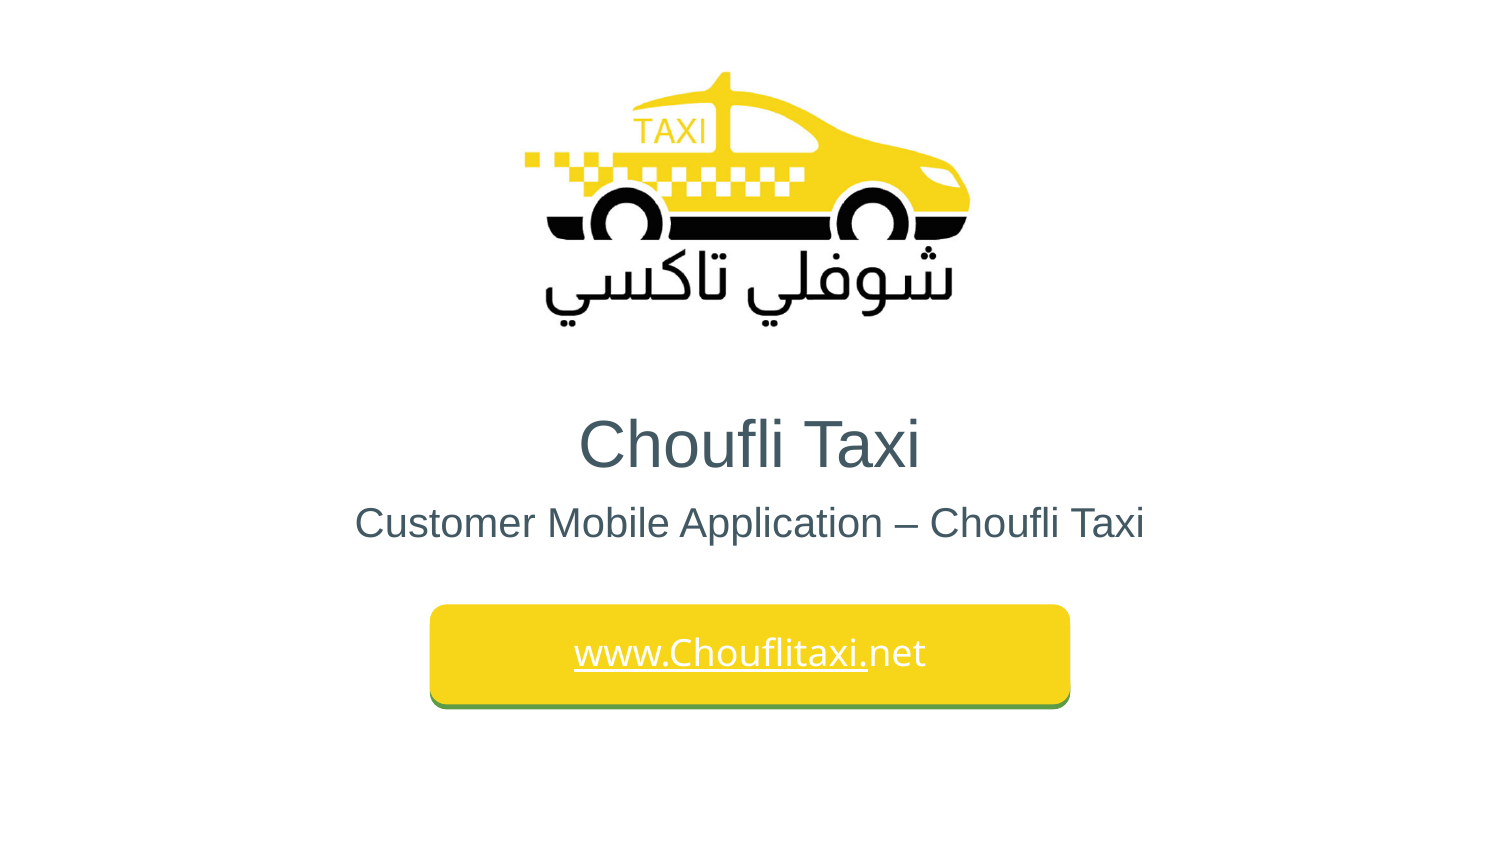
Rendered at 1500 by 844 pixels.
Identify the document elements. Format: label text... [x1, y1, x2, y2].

text_box Choufli Taxi [154, 409, 1346, 482]
text_box Customer Mobile Application – Choufli Taxi [154, 501, 1346, 547]
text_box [429, 604, 1071, 710]
picture [429, 44, 1071, 358]
